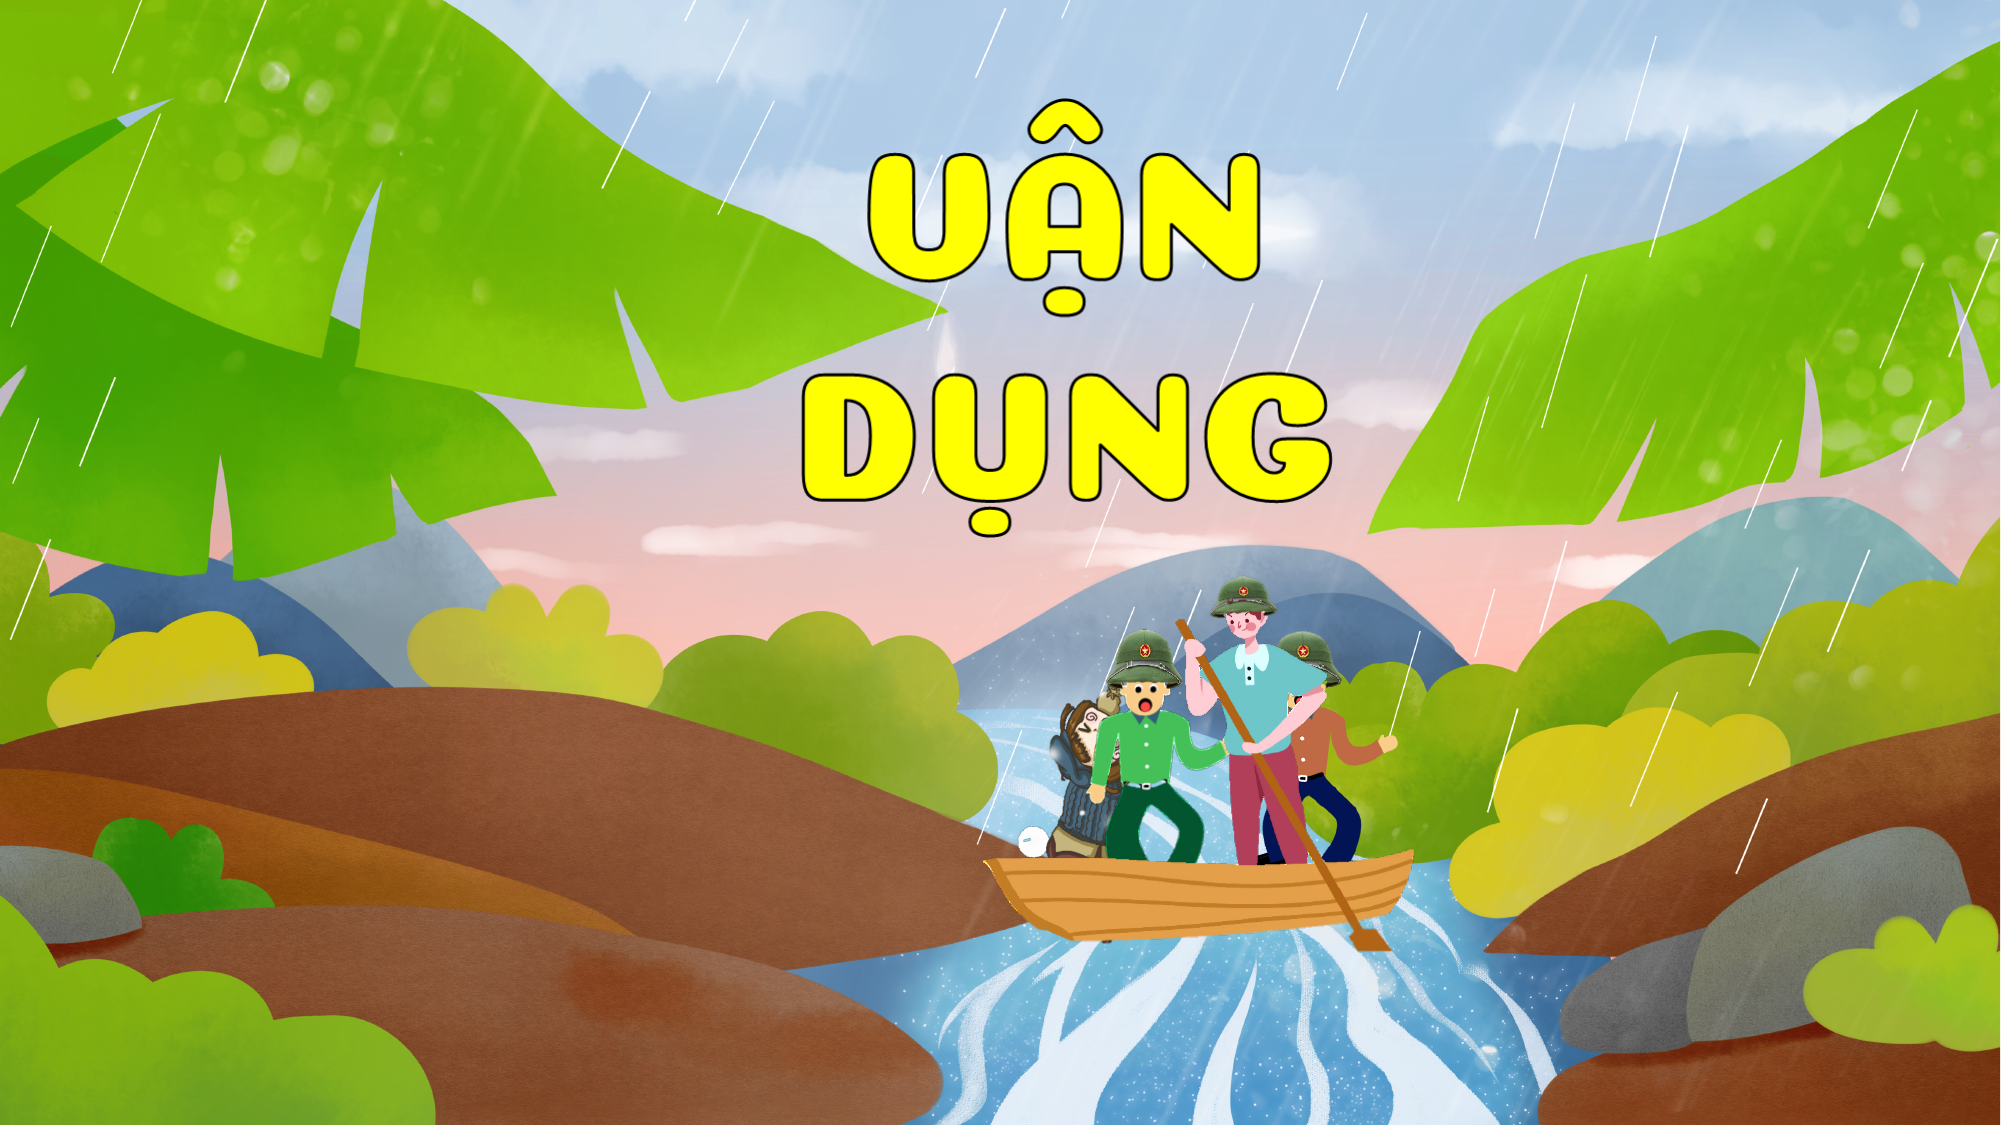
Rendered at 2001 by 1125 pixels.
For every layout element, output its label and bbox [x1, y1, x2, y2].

picture [0, 0, 2001, 1125]
text_box [937, 568, 1485, 966]
